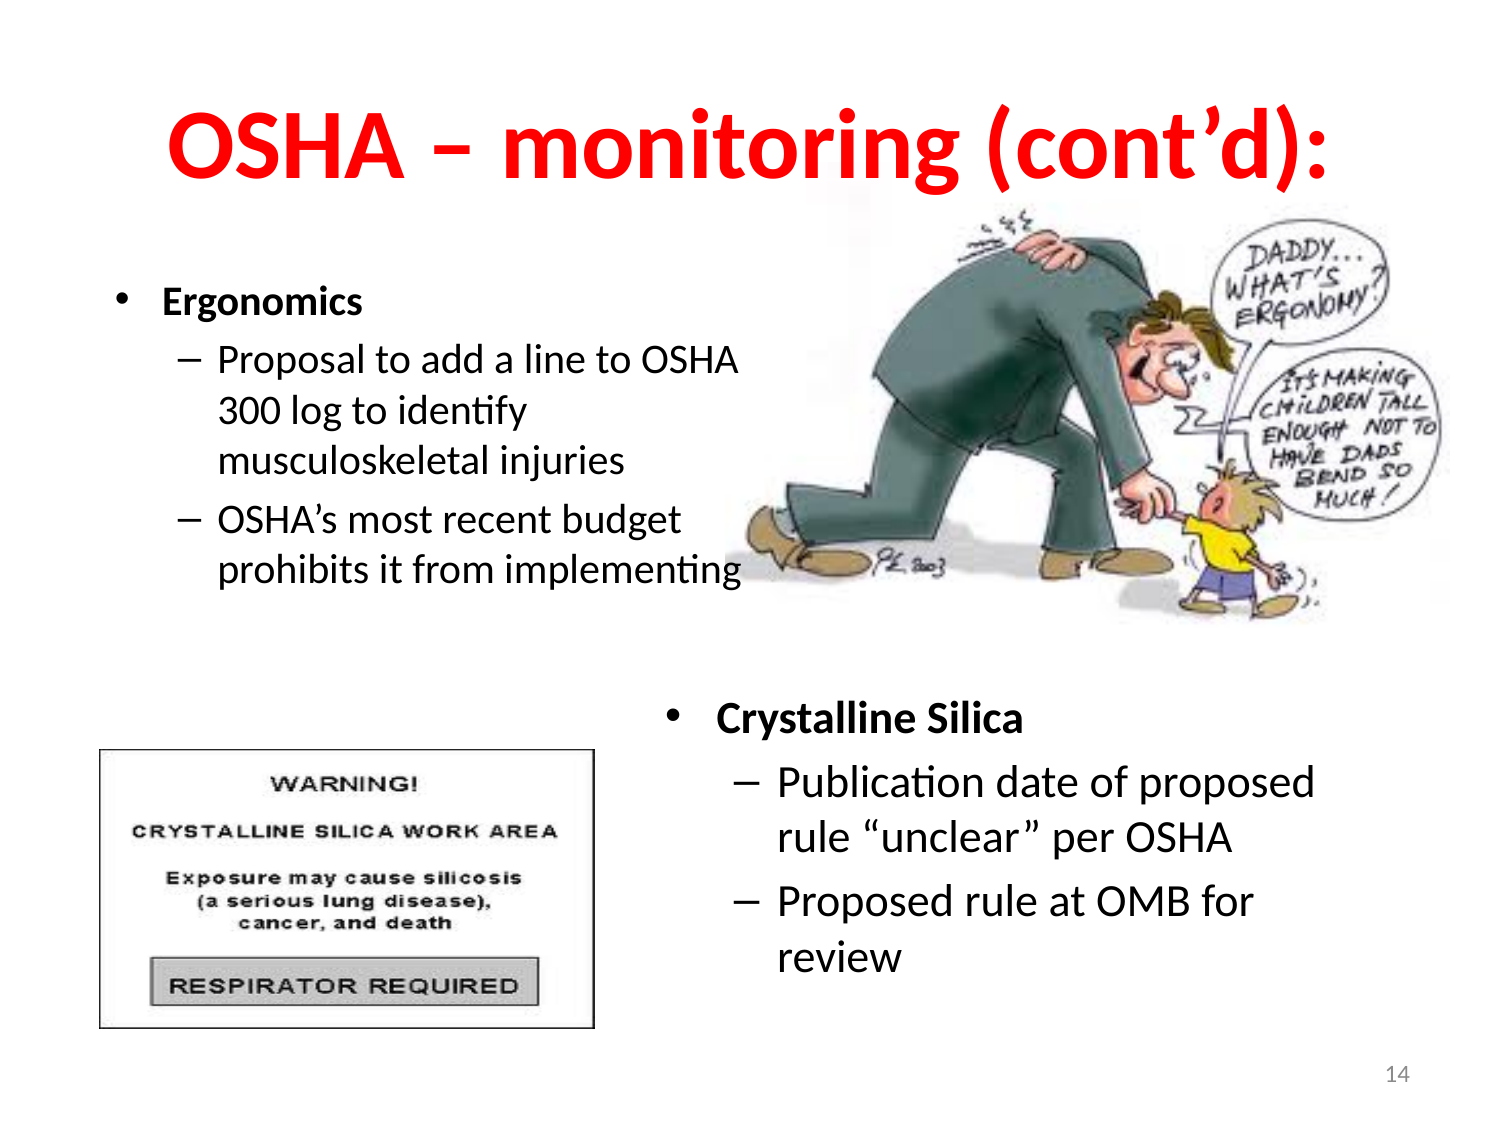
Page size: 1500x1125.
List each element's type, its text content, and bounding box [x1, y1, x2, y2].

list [724, 162, 1451, 638]
slide_number 14 [1074, 1042, 1425, 1103]
picture [99, 749, 595, 1029]
text_box Ergonomics Proposal to add a line to OSHA 300 log to identify musculoskeletal injuries OSHA’s most recent budget prohibits it from implementing [99, 249, 763, 663]
list Crystalline Silica Publication date of proposed rule “unclear” per OSHA Proposed rule at OMB for review [650, 662, 1400, 1088]
title OSHA – monitoring (cont’d): [75, 45, 1425, 233]
